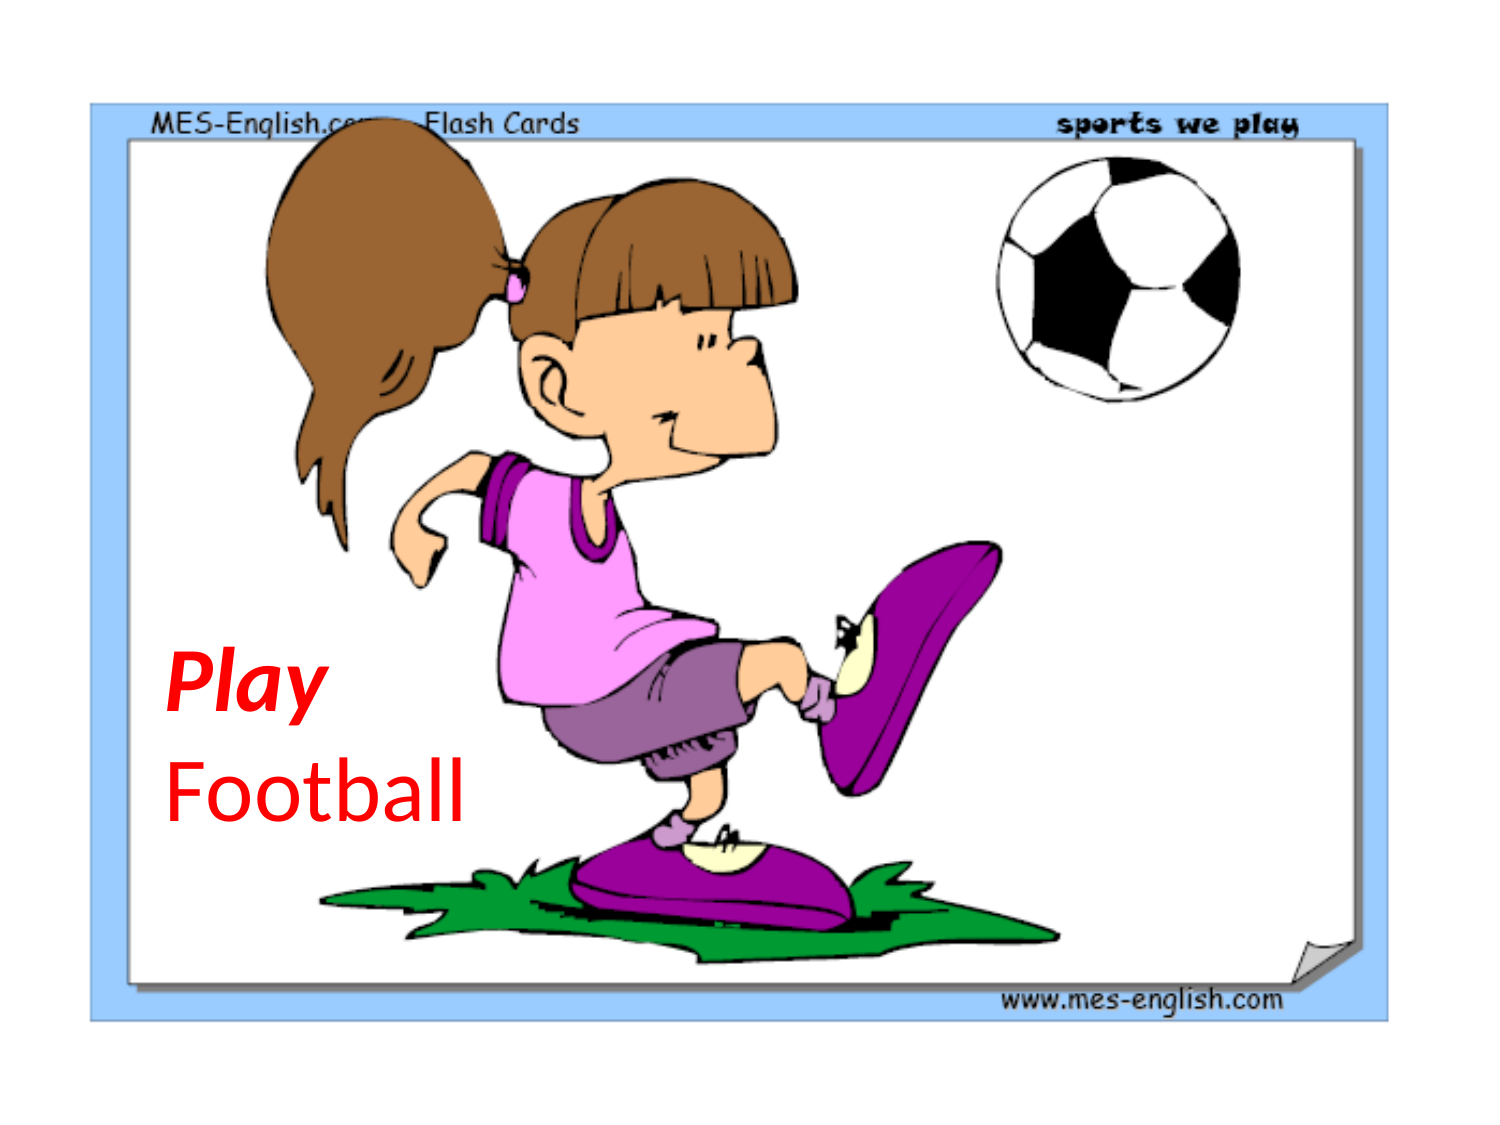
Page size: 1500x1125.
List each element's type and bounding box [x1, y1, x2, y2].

picture [67, 82, 1415, 1043]
